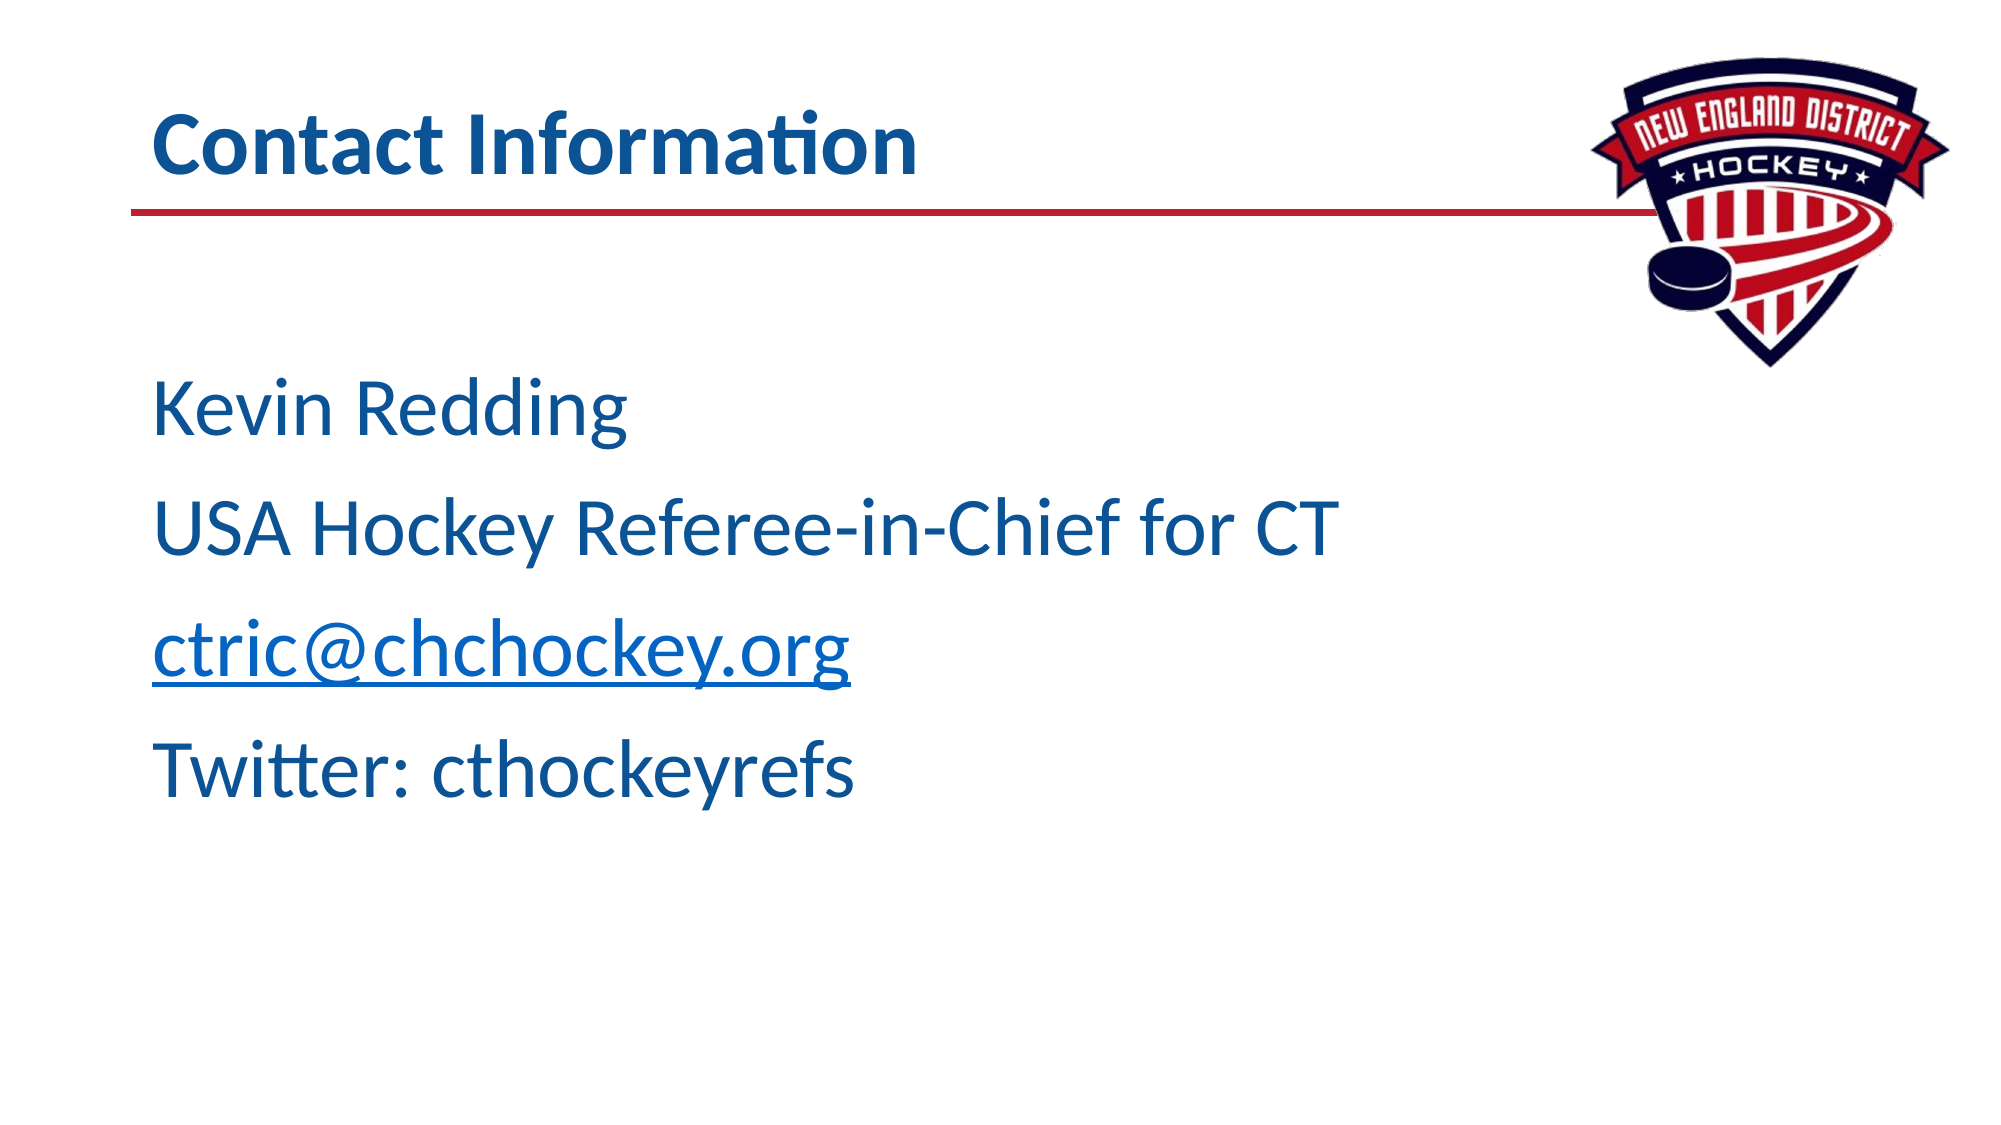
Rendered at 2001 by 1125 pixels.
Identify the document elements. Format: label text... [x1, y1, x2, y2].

title Contact Information [137, 59, 1863, 231]
picture [1590, 57, 1950, 368]
list Kevin Redding USA Hockey Referee-in-Chief for CT ctric@chchockey.org Twitter: cthockeyrefs [137, 344, 1863, 989]
